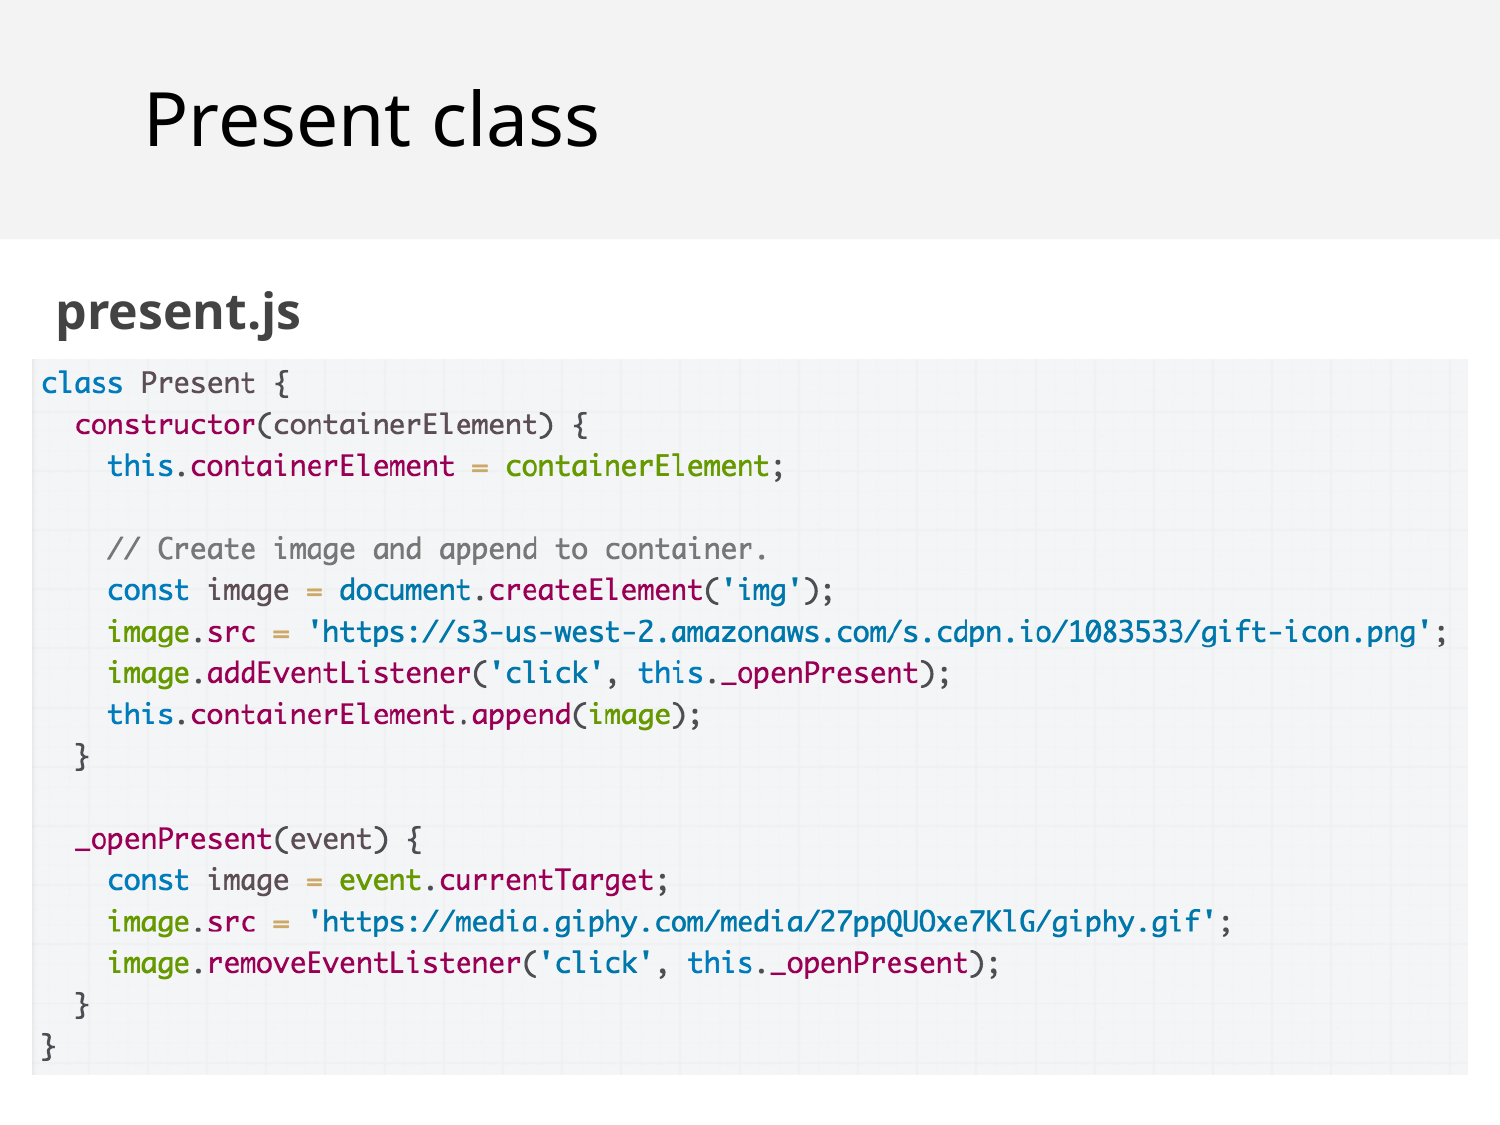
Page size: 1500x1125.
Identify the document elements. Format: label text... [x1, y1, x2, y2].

text_box Present class [128, 56, 1372, 183]
picture [31, 358, 1468, 1076]
text_box present.js [40, 255, 321, 357]
